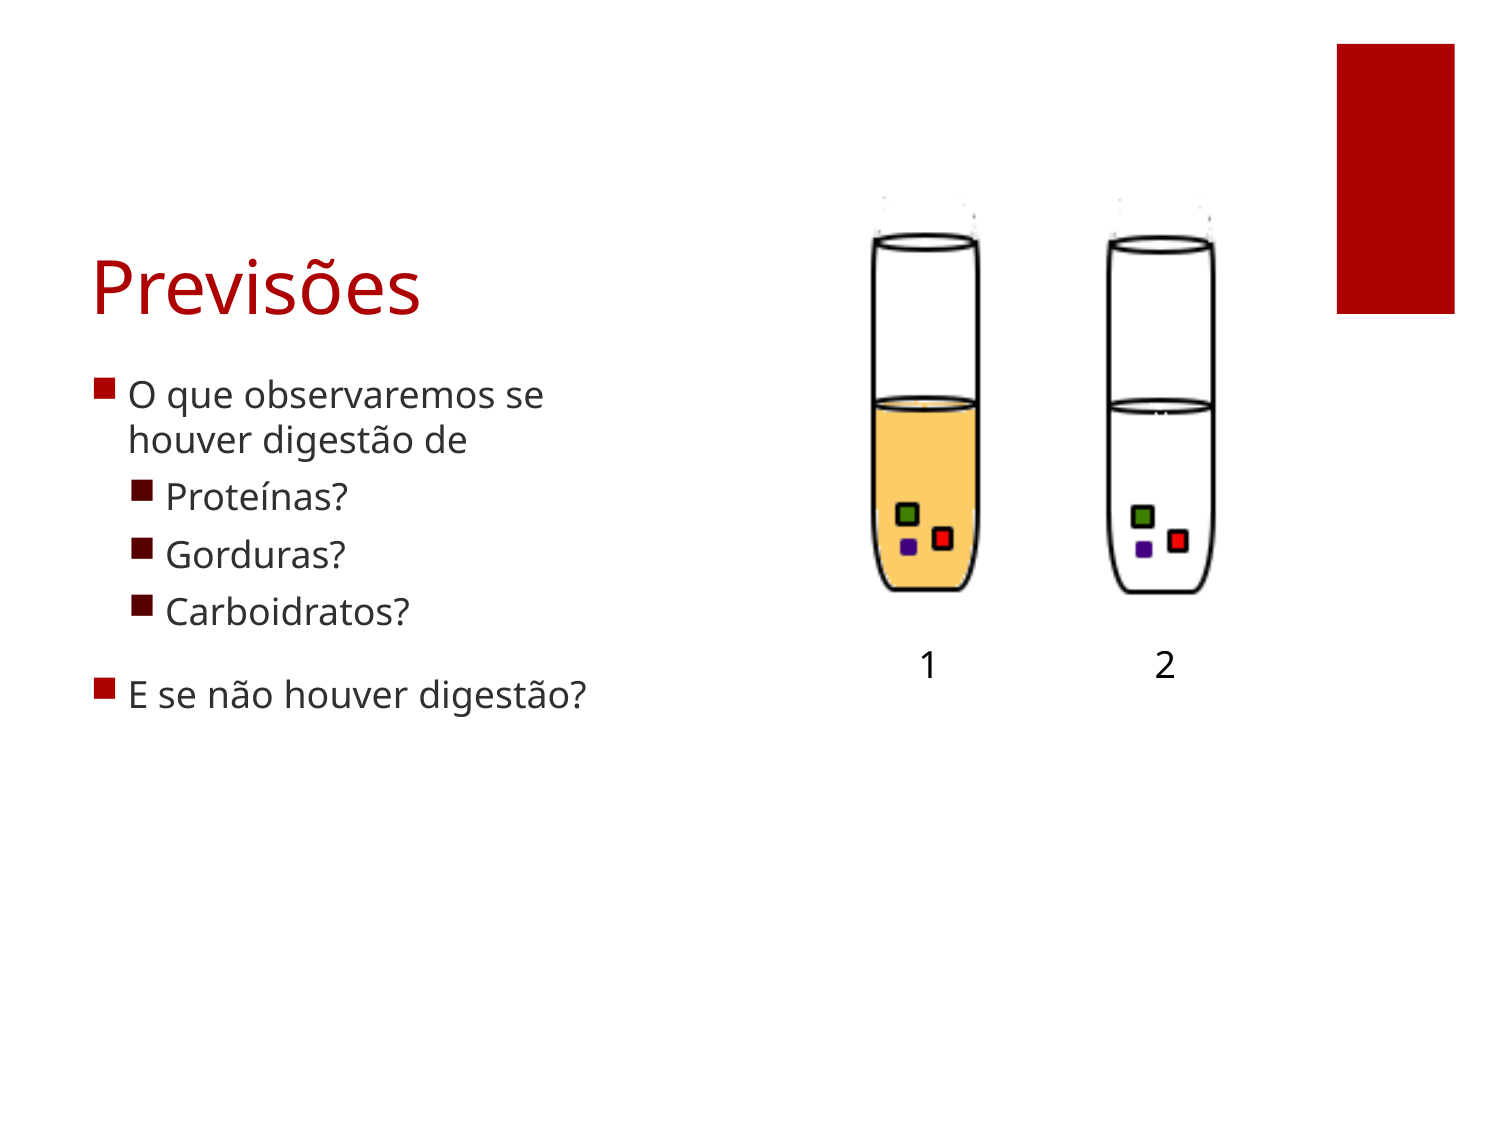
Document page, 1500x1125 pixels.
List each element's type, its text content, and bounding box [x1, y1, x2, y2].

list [832, 195, 1271, 655]
list O que observaremos se houver digestão de Proteínas? Gorduras? Carboidratos? E se não houver digestão? [75, 363, 660, 1005]
text_box 2 [1139, 655, 1247, 694]
text_box 1 [903, 655, 1010, 694]
title Previsões [75, 149, 1288, 338]
